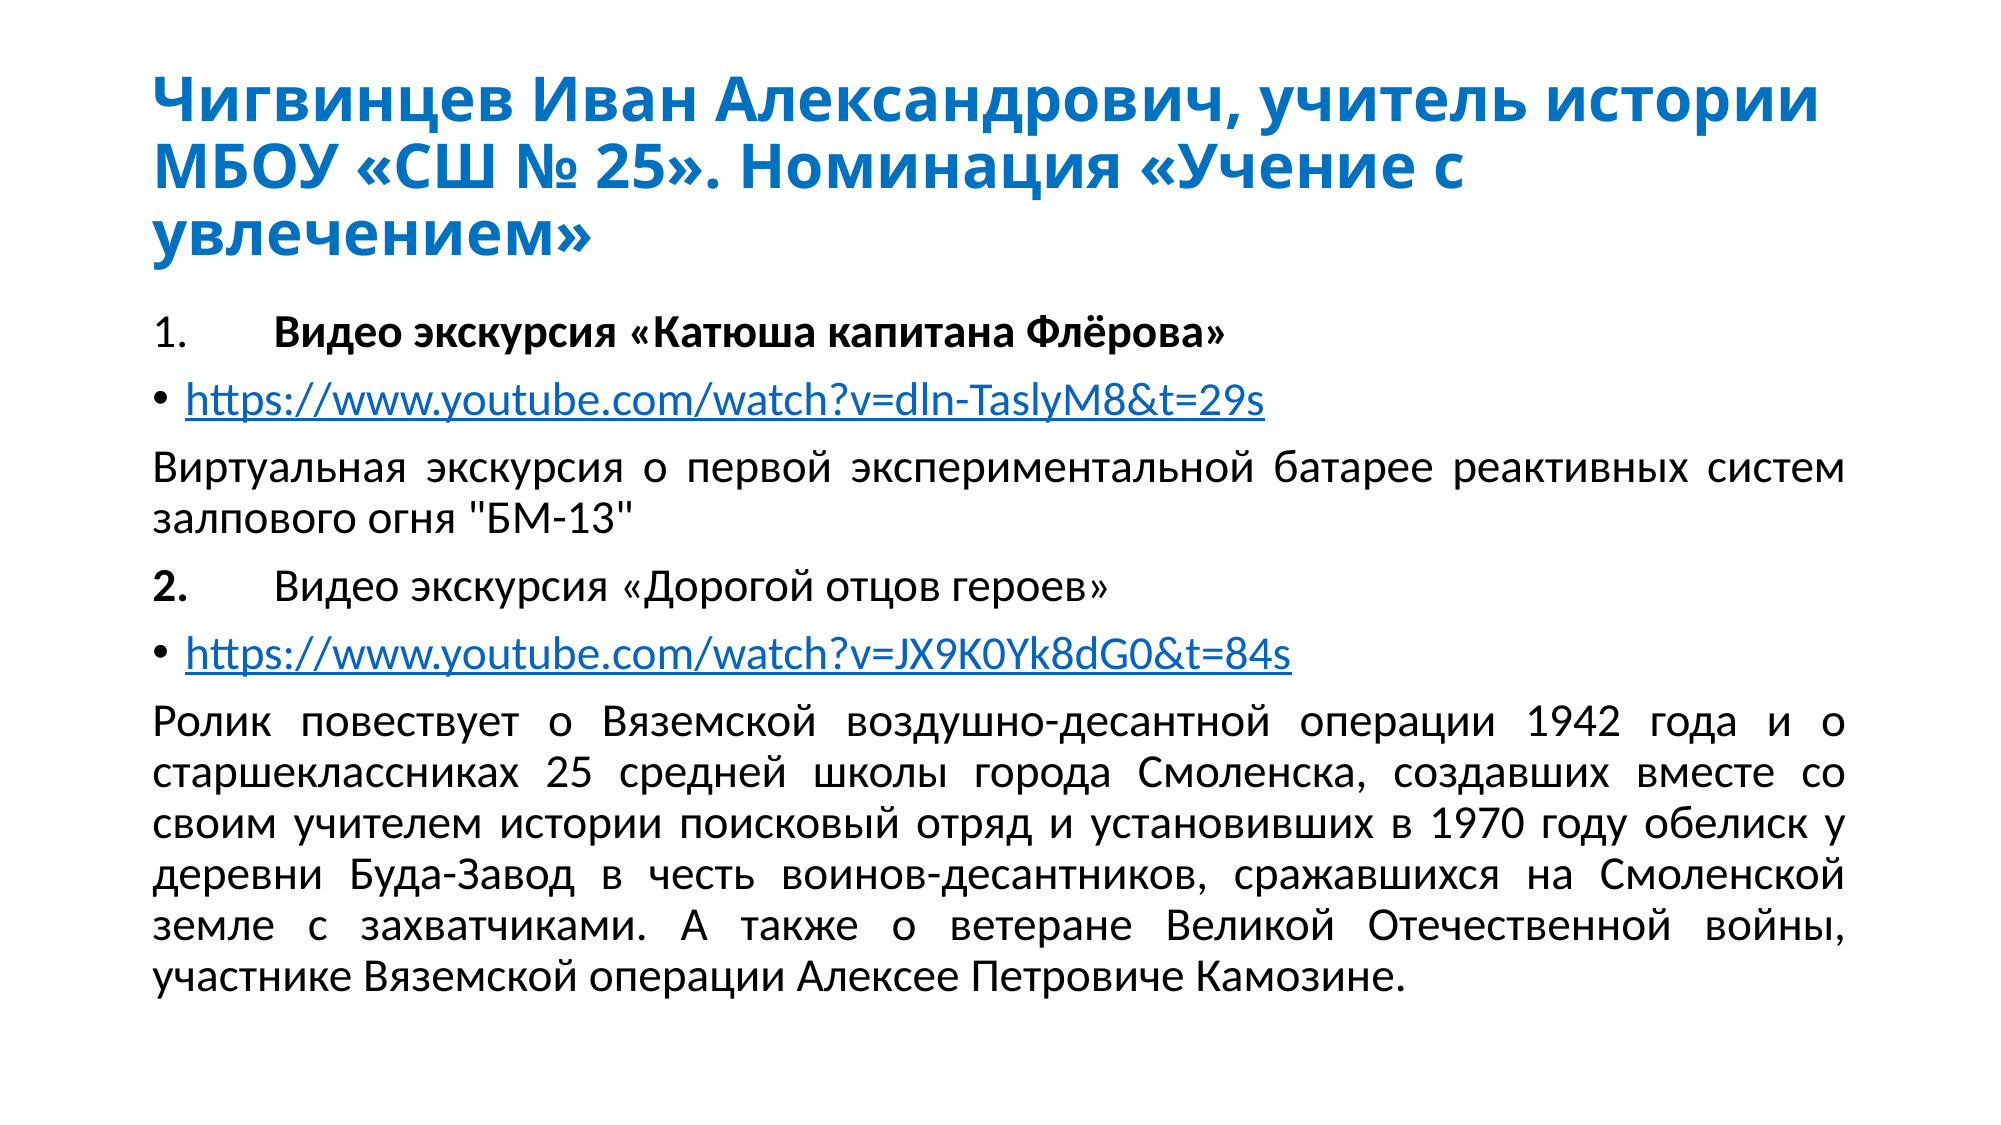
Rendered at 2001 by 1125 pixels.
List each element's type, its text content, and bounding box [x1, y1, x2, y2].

title Чигвинцев Иван Александрович, учитель истории МБОУ «СШ № 25». Номинация «Учение с увлечением» [137, 59, 1863, 278]
list 1. Видео экскурсия «Катюша капитана Флёрова» https://www.youtube.com/watch?v=dln-TaslyM8&t=29s Виртуальная экскурсия о первой экспериментальной батарее реактивных систем залпового огня "БМ-13" 2. Видео экскурсия «Дорогой отцов героев» https://www.youtube.com/watch?v=JX9K0Yk8dG0&t=84s Ролик повествует о Вяземской воздушно-десантной операции 1942 года и о старшеклассниках 25 средней школы города Смоленска, создавших вместе со своим учителем истории поисковый отряд и установивших в 1970 году обелиск у деревни Буда-Завод в честь воинов-десантников, сражавшихся на Смоленской земле с захватчиками. А также о ветеране Великой Отечественной войны, участнике Вяземской операции Алексее Петровиче Камозине. [137, 299, 1863, 1014]
